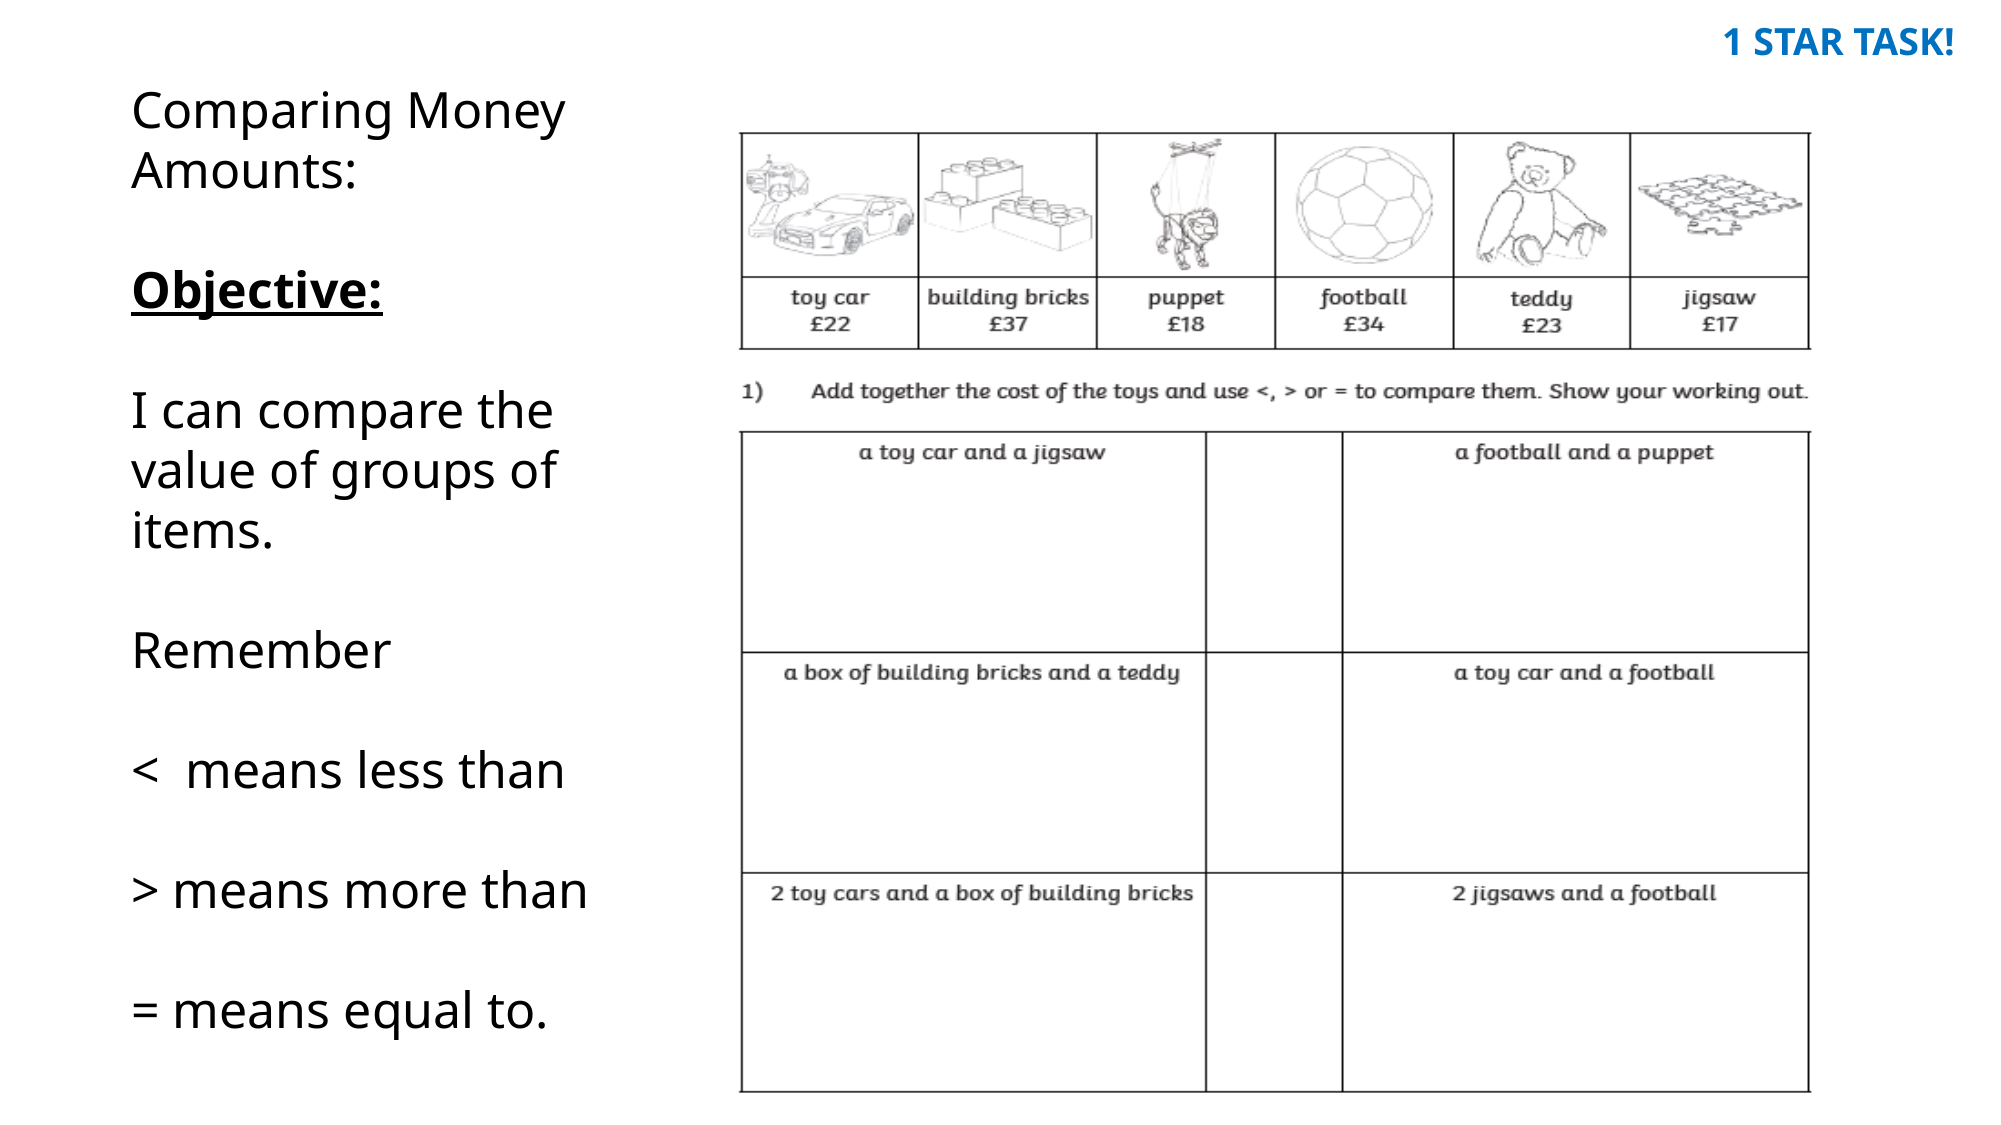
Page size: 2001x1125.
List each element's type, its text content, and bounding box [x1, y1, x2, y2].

text_box 1 STAR TASK! [1707, 10, 1971, 71]
text_box Comparing Money Amounts: Objective: I can compare the value of groups of items. Remember < means less than > means more than = means equal to. [116, 71, 605, 1046]
picture [725, 117, 1839, 1107]
